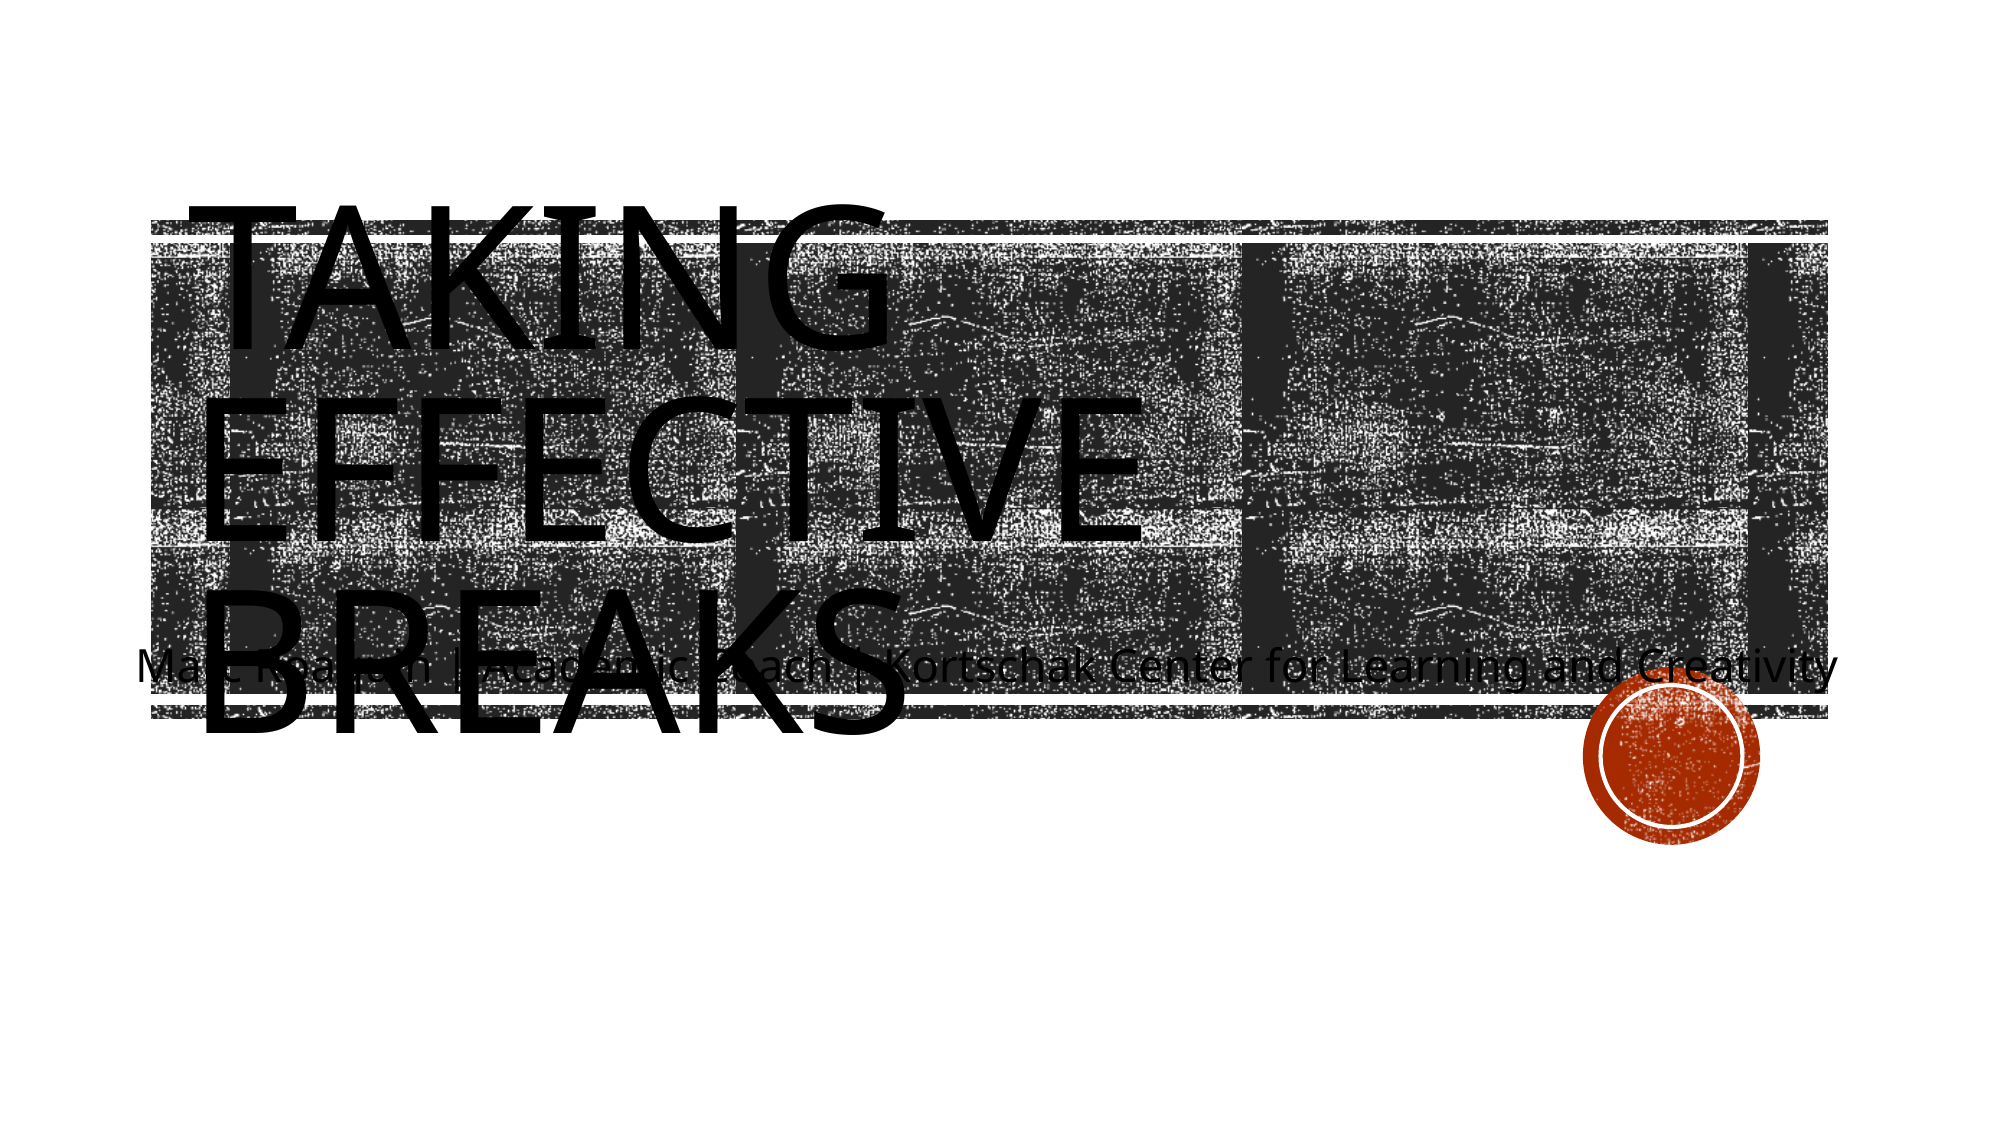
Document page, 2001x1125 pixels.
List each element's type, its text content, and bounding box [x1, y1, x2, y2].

title Taking effective breaks [172, 234, 1808, 635]
subtitle Marc Roaquin | Academic Coach | Kortschak Center for Learning and Creativity [120, 635, 1860, 811]
